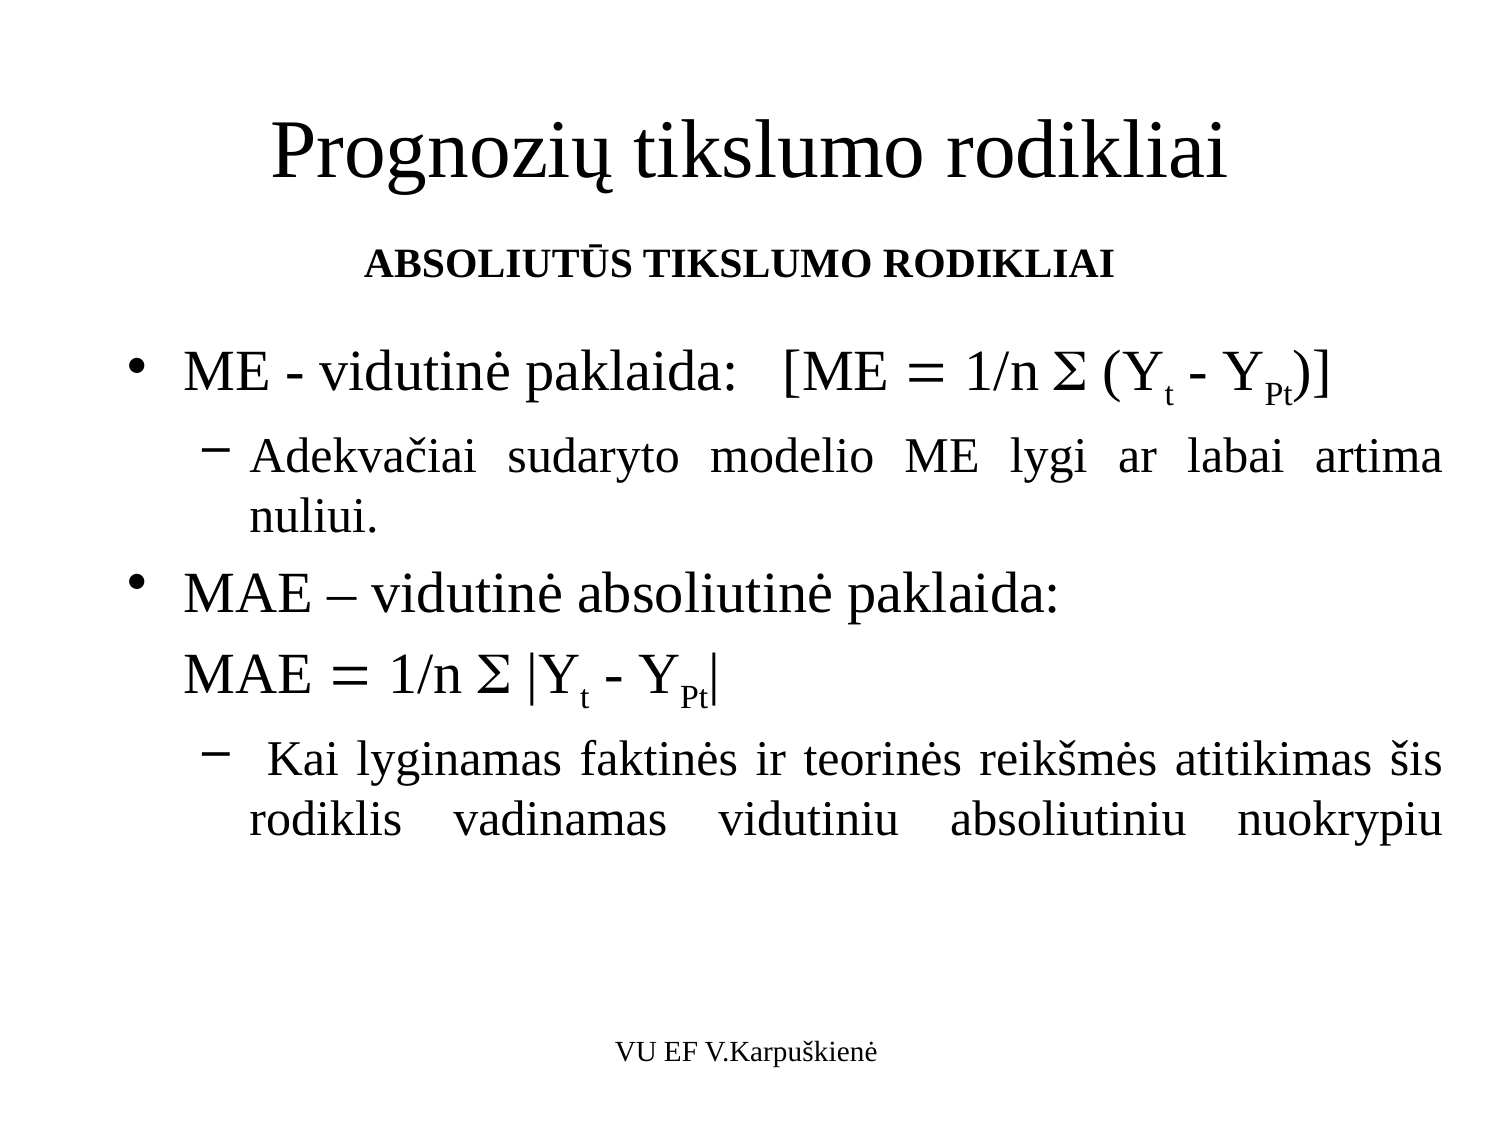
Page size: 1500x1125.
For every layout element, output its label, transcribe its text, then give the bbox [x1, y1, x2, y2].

title Prognozių tikslumo rodikliai ABSOLIUTŪS TIKSLUMO RODIKLIAI [112, 99, 1388, 288]
footer VU EF V.Karpuškienė [512, 1024, 988, 1101]
list ME - vidutinė paklaida: [ME  1/n  (Yt - YPt)] Adekvačiai sudaryto modelio ME lygi ar labai artima nuliui. MAE – vidutinė absoliutinė paklaida: MAE  1/n  |Yt - YPt| Kai lyginamas faktinės ir teorinės reikšmės atitikimas šis rodiklis vadinamas vidutiniu absoliutiniu nuokrypiu [112, 324, 1460, 1000]
